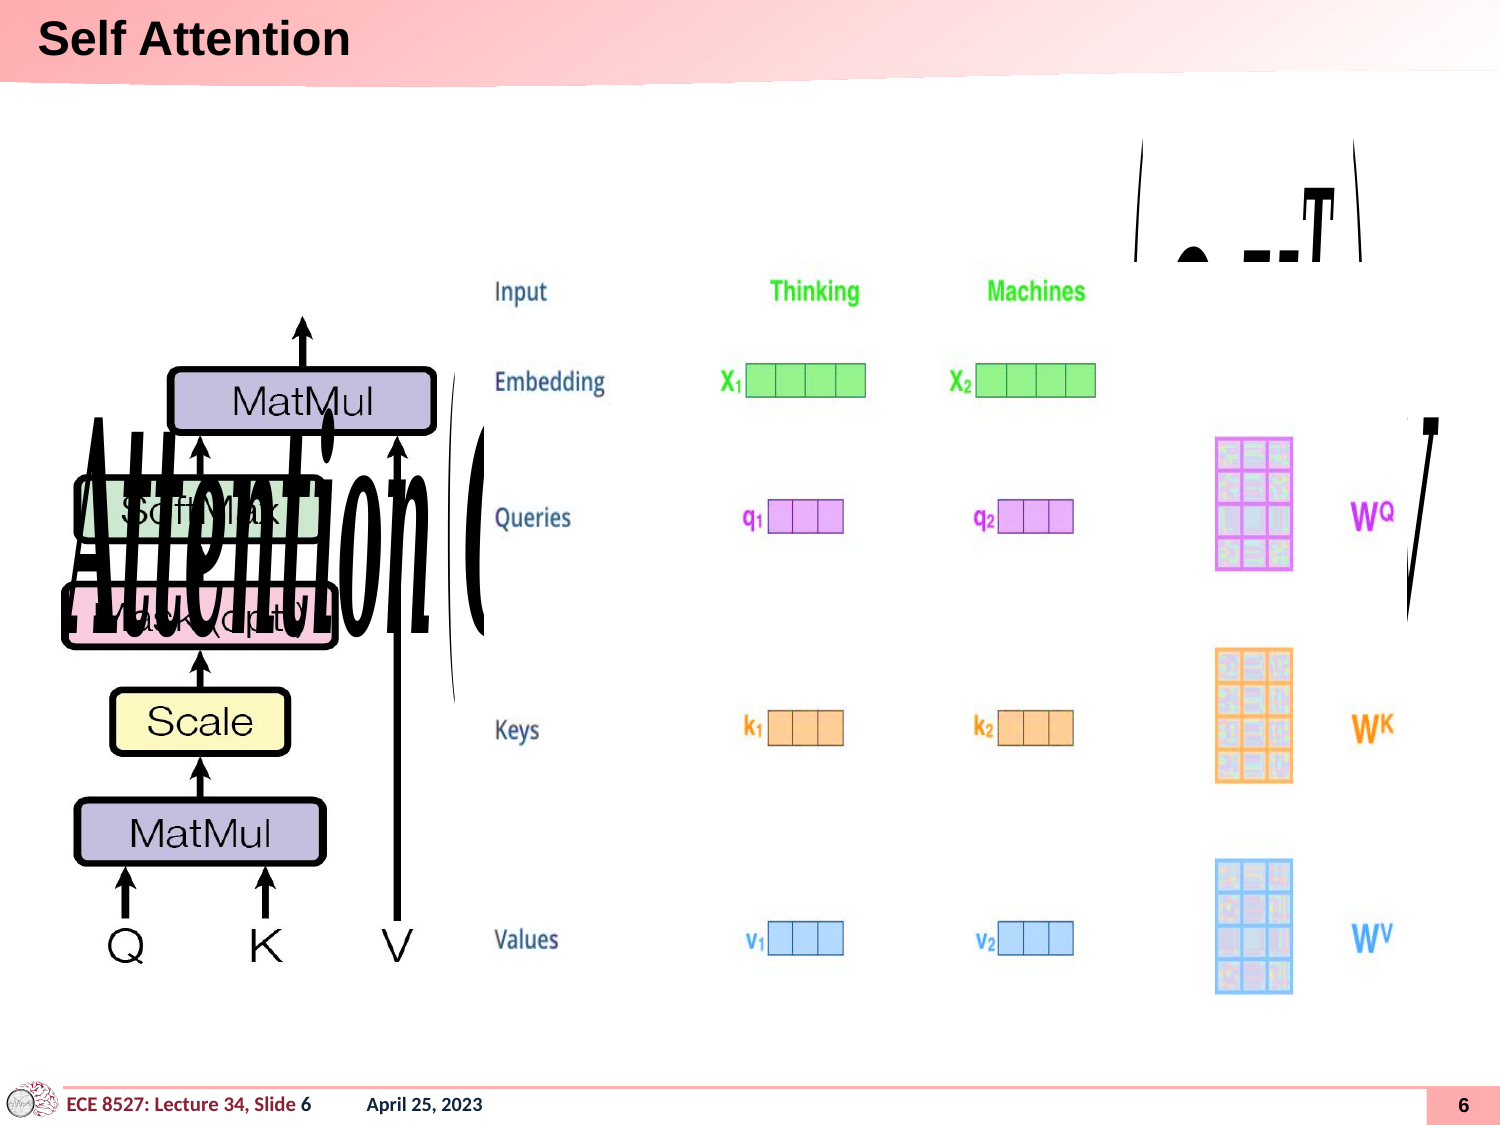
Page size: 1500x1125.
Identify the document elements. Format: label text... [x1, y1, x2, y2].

picture [60, 315, 437, 976]
picture [483, 261, 1407, 1029]
picture [6, 1081, 59, 1118]
title Self Attention [37, 0, 1463, 73]
